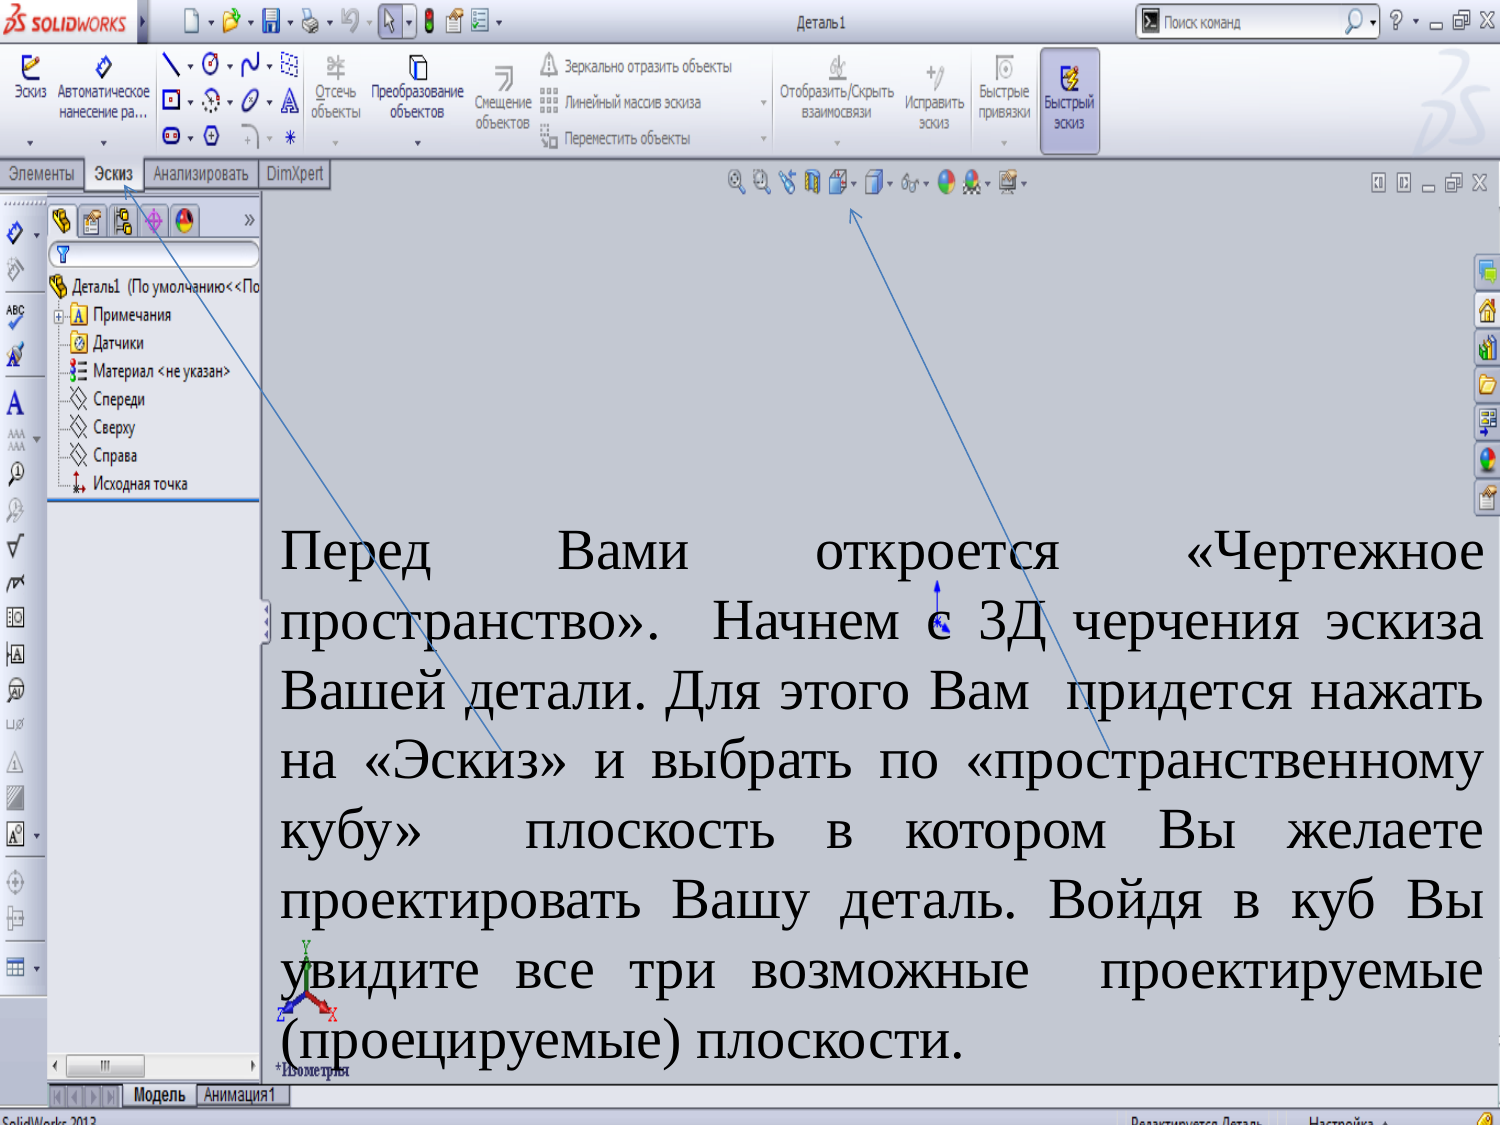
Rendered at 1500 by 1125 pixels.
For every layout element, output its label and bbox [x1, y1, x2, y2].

text_box [849, 207, 1111, 752]
picture [0, 0, 1500, 1125]
text_box [123, 184, 503, 752]
